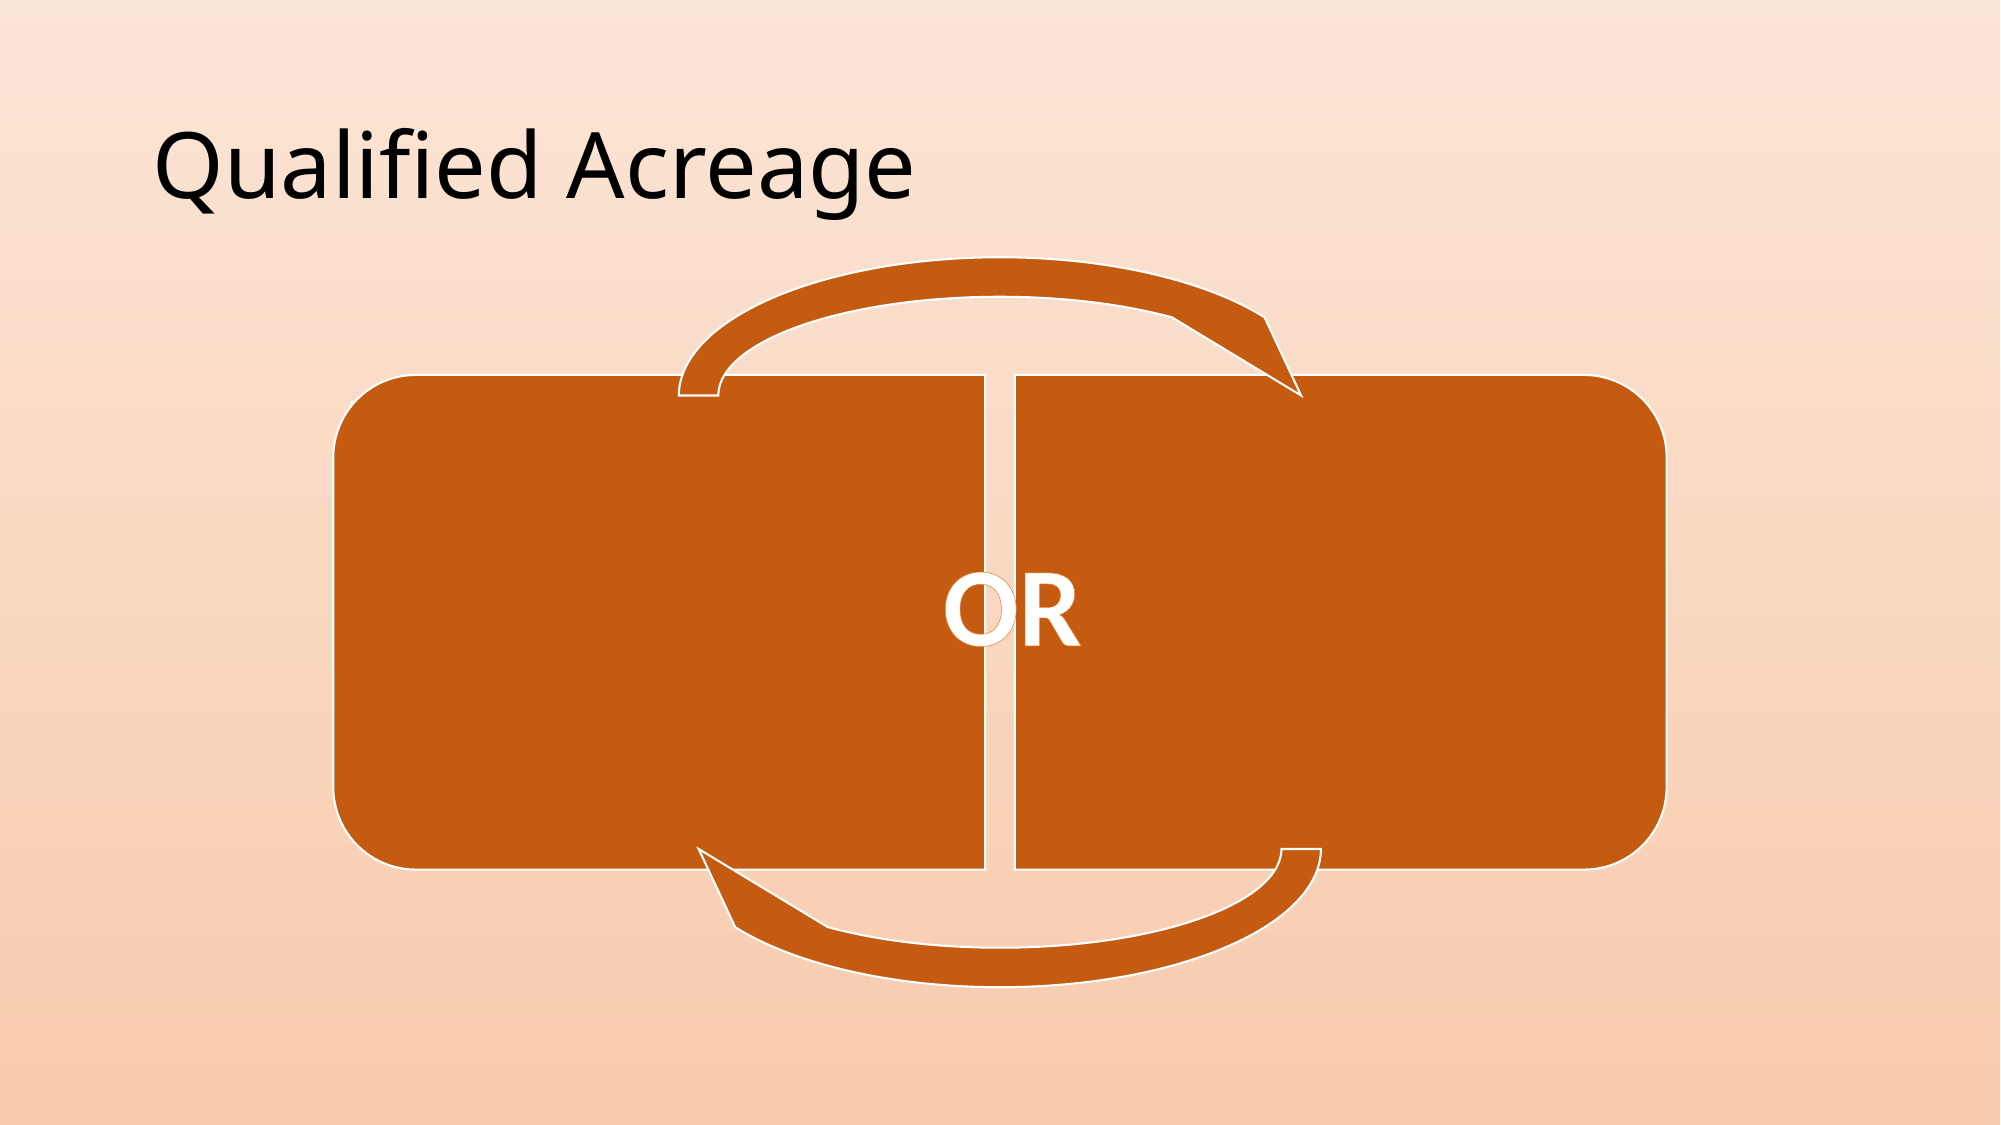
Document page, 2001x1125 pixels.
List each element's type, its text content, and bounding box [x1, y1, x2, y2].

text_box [333, 237, 1667, 1007]
title Qualified Acreage [137, 59, 1863, 278]
